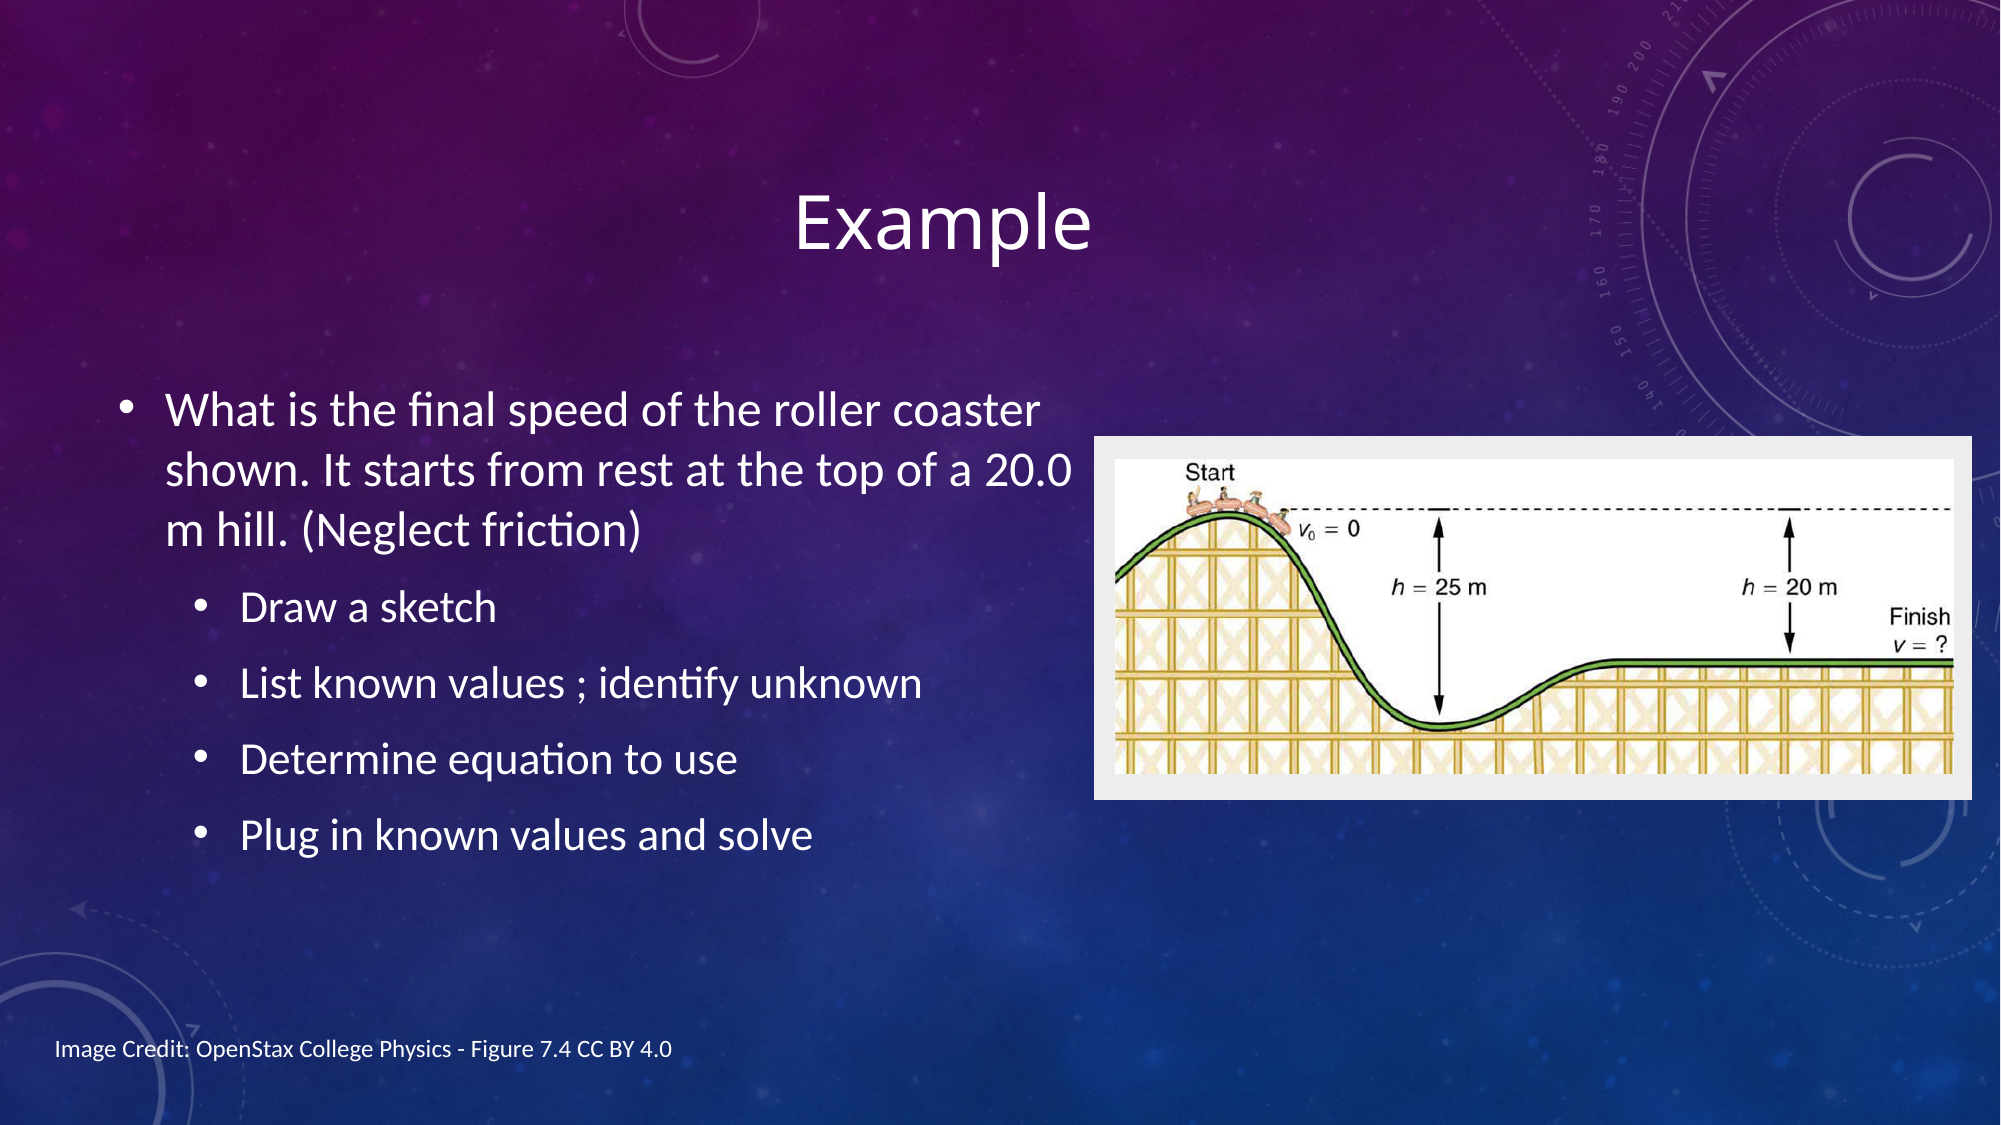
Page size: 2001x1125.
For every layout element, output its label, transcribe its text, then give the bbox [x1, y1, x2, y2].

text_box Image Credit: OpenStax College Physics - Figure 7.4 CC BY 4.0 [47, 1024, 1885, 1070]
picture [0, 0, 2001, 1125]
list What is the final speed of the roller coaster shown. It starts from rest at the top of a 20.0 m hill. (Neglect friction) Draw a sketch List known values ; identify unknown Determine equation to use Plug in known values and solve [109, 305, 1082, 930]
title Example [111, 99, 1775, 340]
